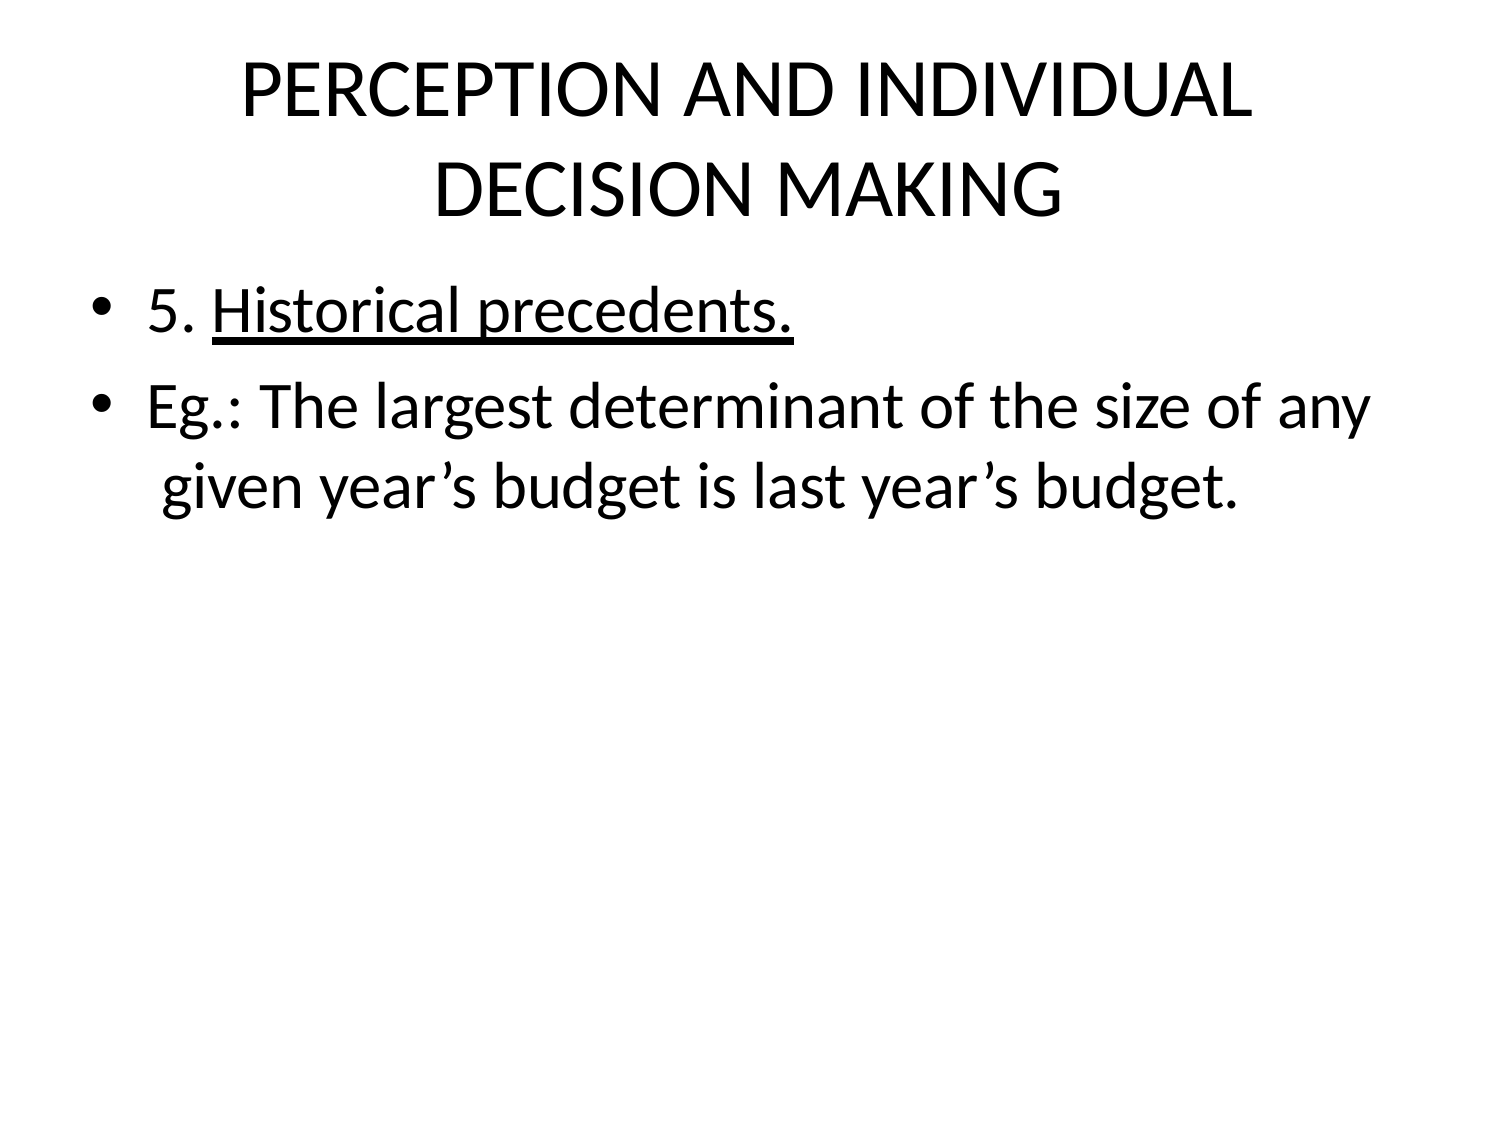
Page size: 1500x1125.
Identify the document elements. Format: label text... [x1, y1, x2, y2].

title PERCEPTION AND INDIVIDUAL DECISION MAKING [225, 31, 1275, 234]
text_box 5. Historical precedents. Eg.: The largest determinant of the size of any given year’s budget is last year’s budget. [87, 247, 1386, 522]
